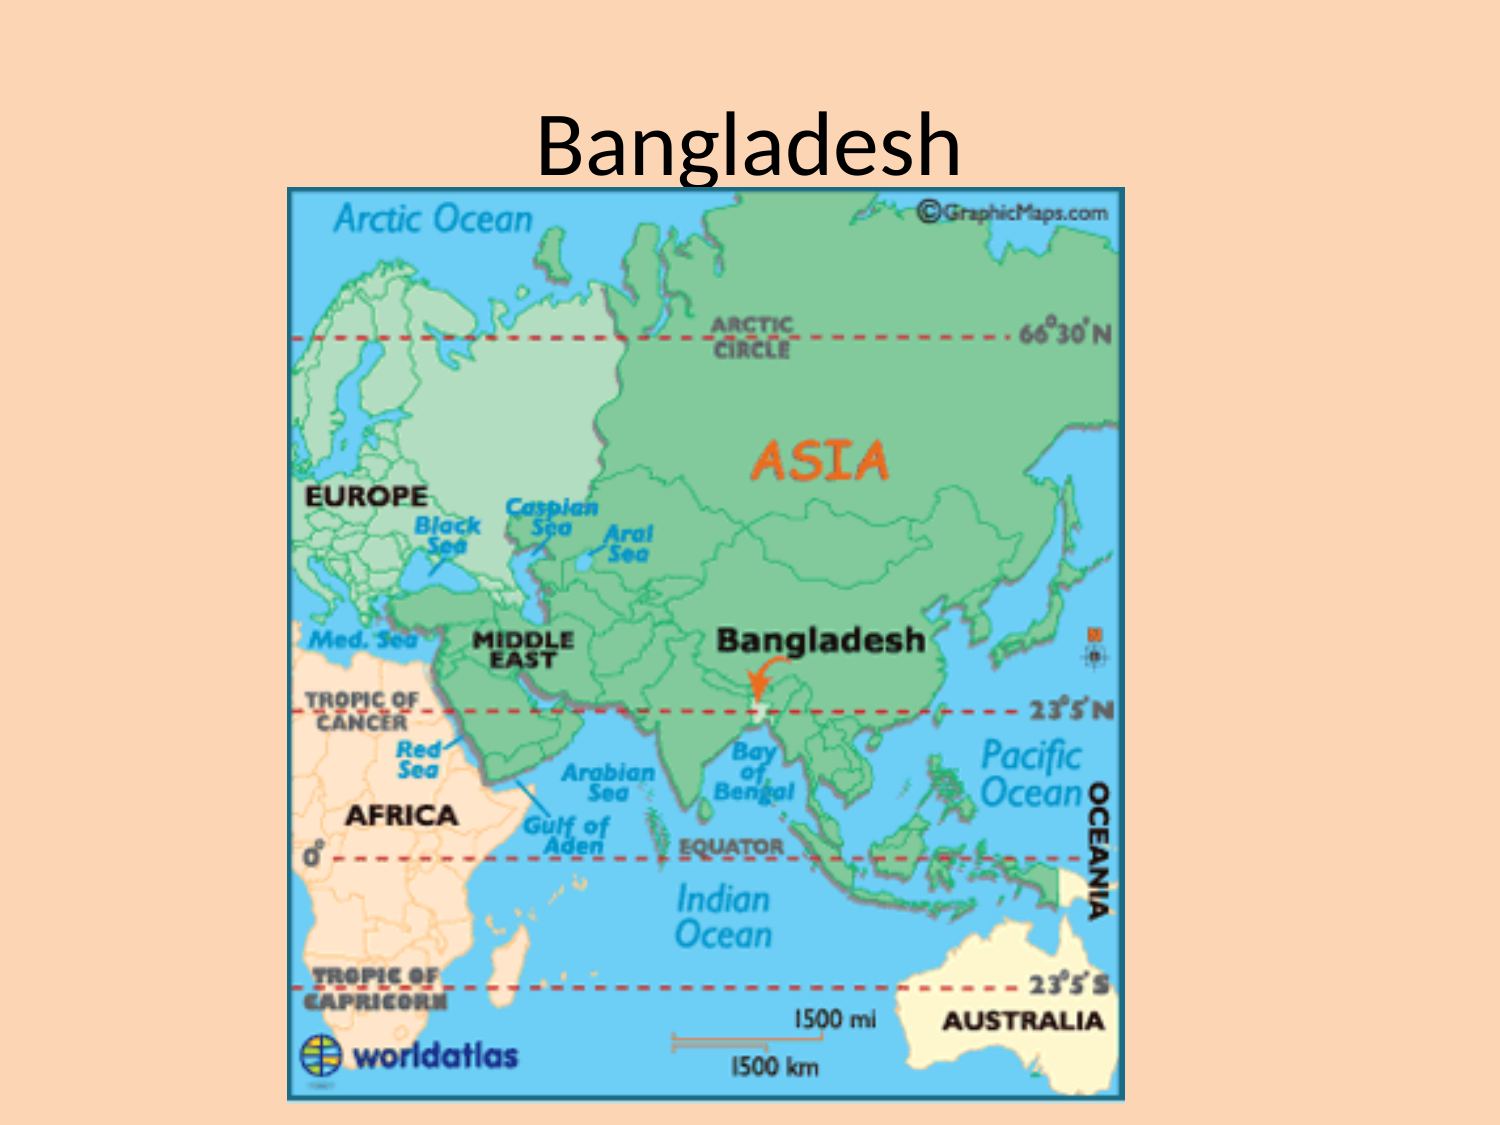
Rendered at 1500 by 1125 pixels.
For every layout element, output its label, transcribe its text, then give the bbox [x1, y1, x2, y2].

title Bangladesh [75, 45, 1425, 233]
picture [287, 187, 1126, 1104]
